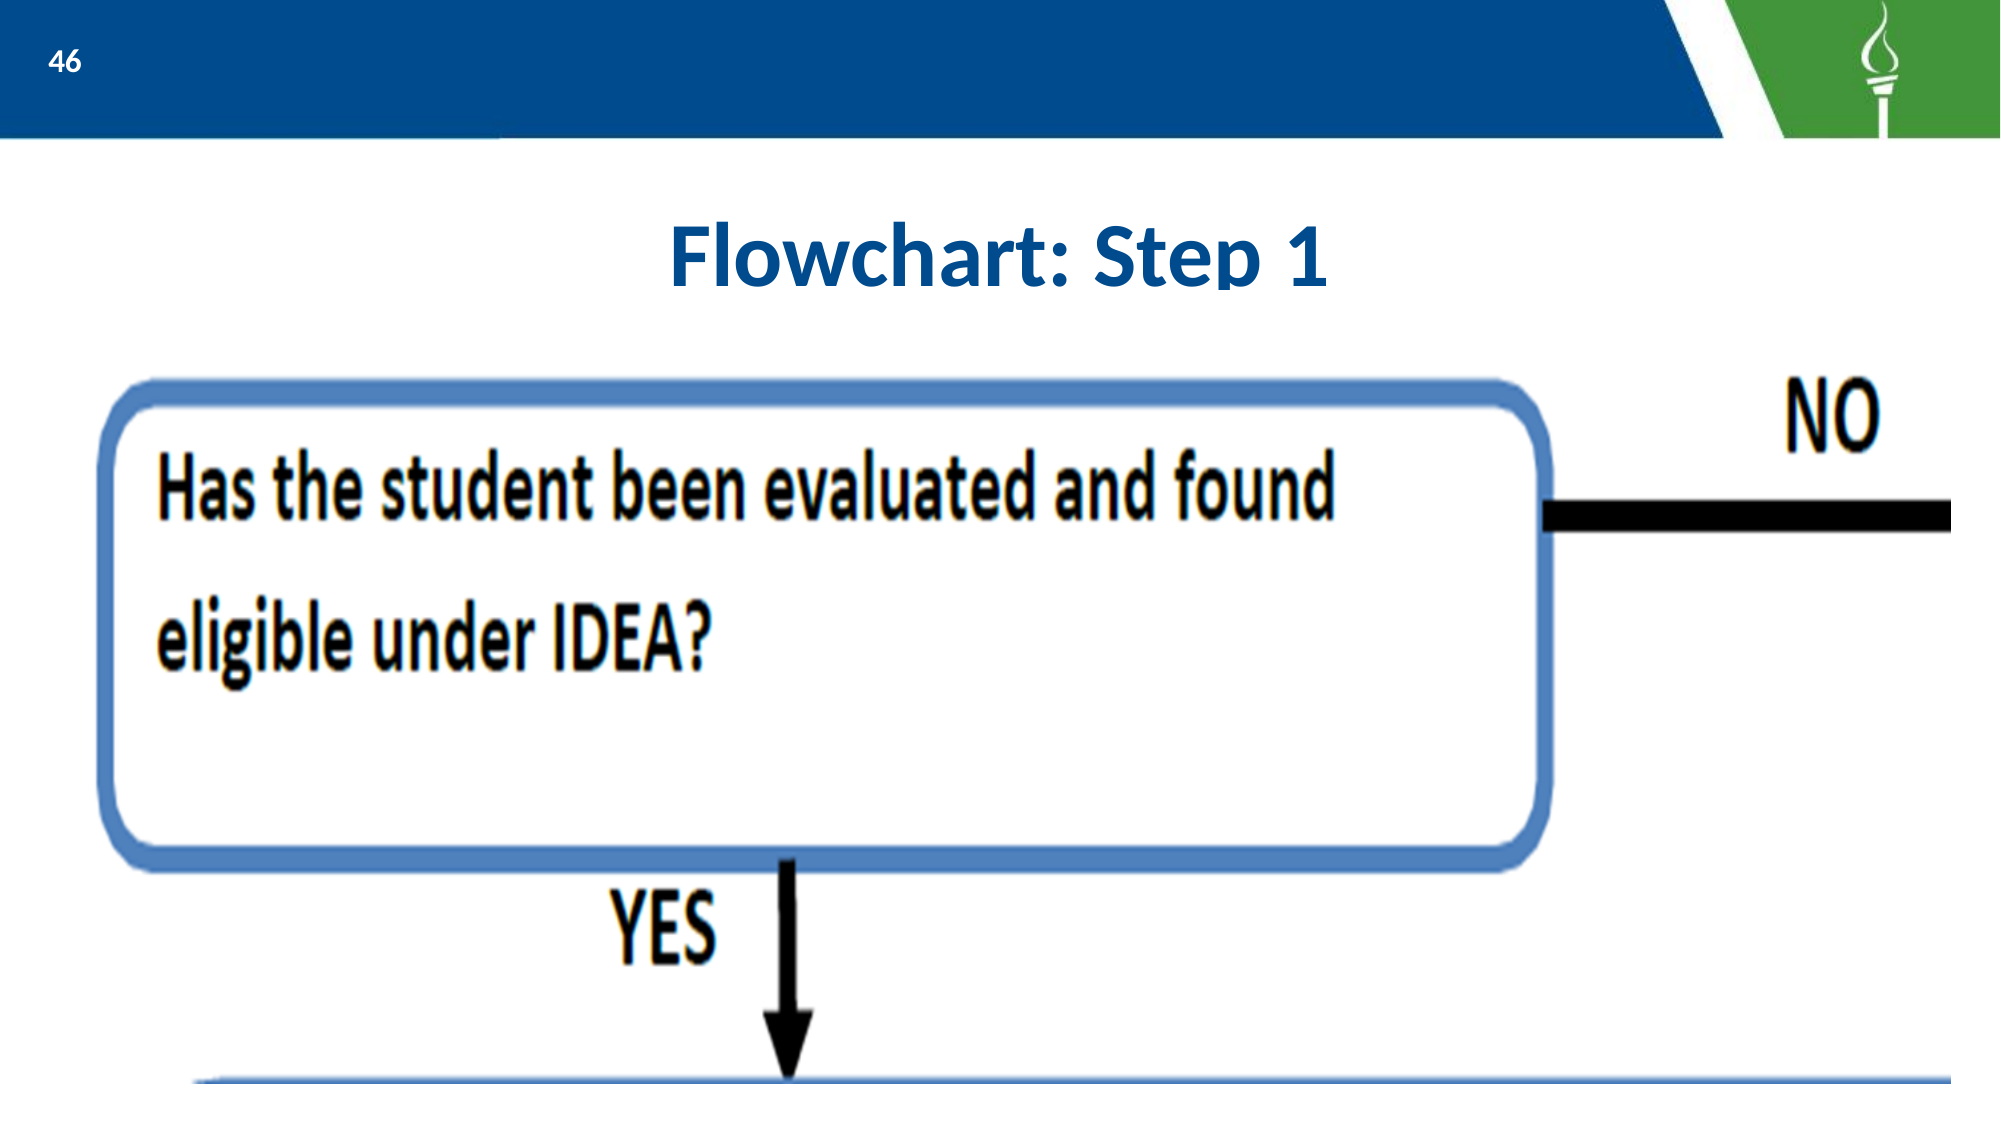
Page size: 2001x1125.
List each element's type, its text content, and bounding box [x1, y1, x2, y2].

title Flowchart: Step 1 [62, 162, 1938, 290]
picture [0, 0, 2001, 1125]
slide_number 46 [33, 29, 200, 89]
